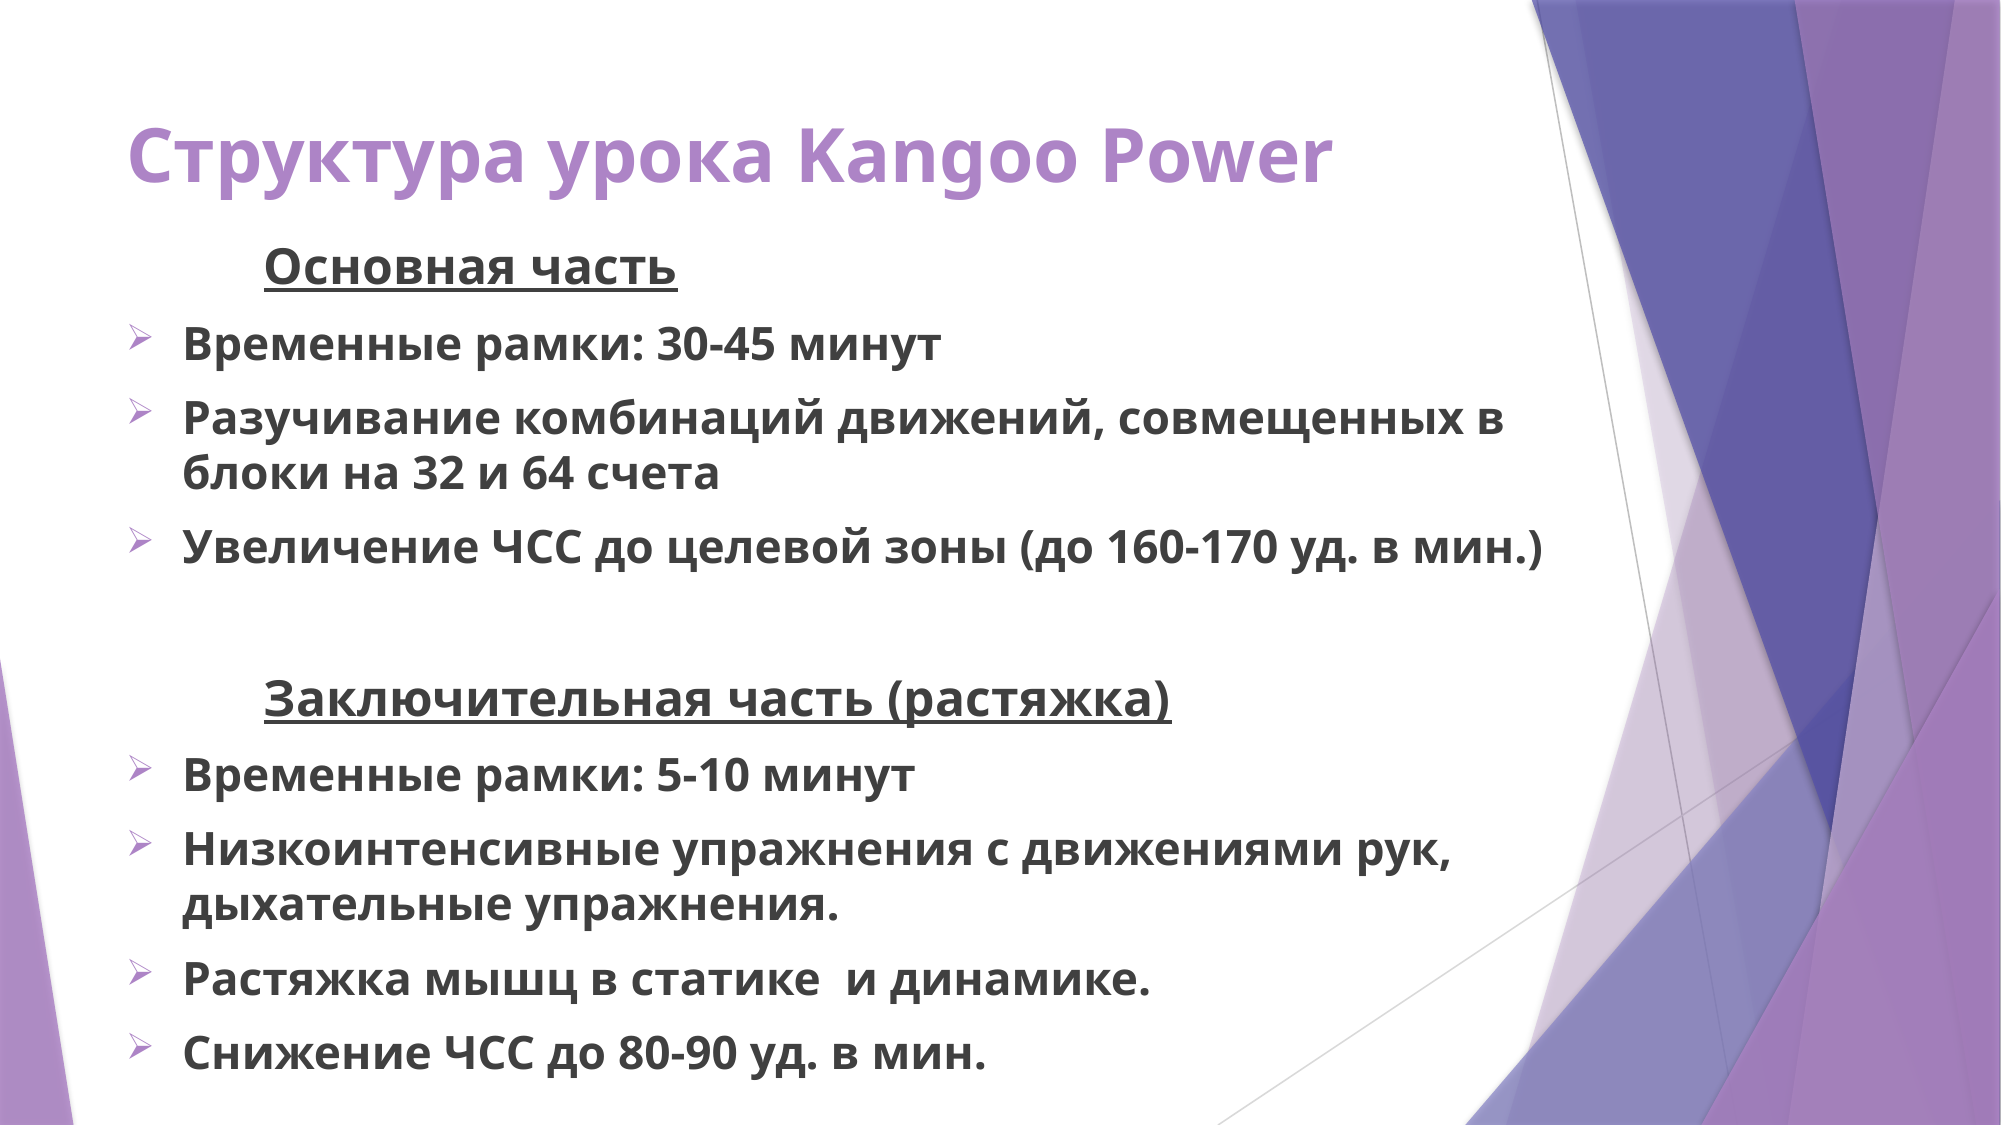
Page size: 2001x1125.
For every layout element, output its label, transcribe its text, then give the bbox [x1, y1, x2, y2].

list Основная часть Временные рамки: 30-45 минут Разучивание комбинаций движений, совмещенных в блоки на 32 и 64 счета Увеличение ЧСС до целевой зоны (до 160-170 уд. в мин.) Заключительная часть (растяжка) Временные рамки: 5-10 минут Низкоинтенсивные упражнения с движениями рук, дыхательные упражнения. Растяжка мышц в статике и динамике. Снижение ЧСС до 80-90 уд. в мин. [111, 227, 1576, 1125]
title Структура урока Kangoo Power [111, 99, 1483, 227]
